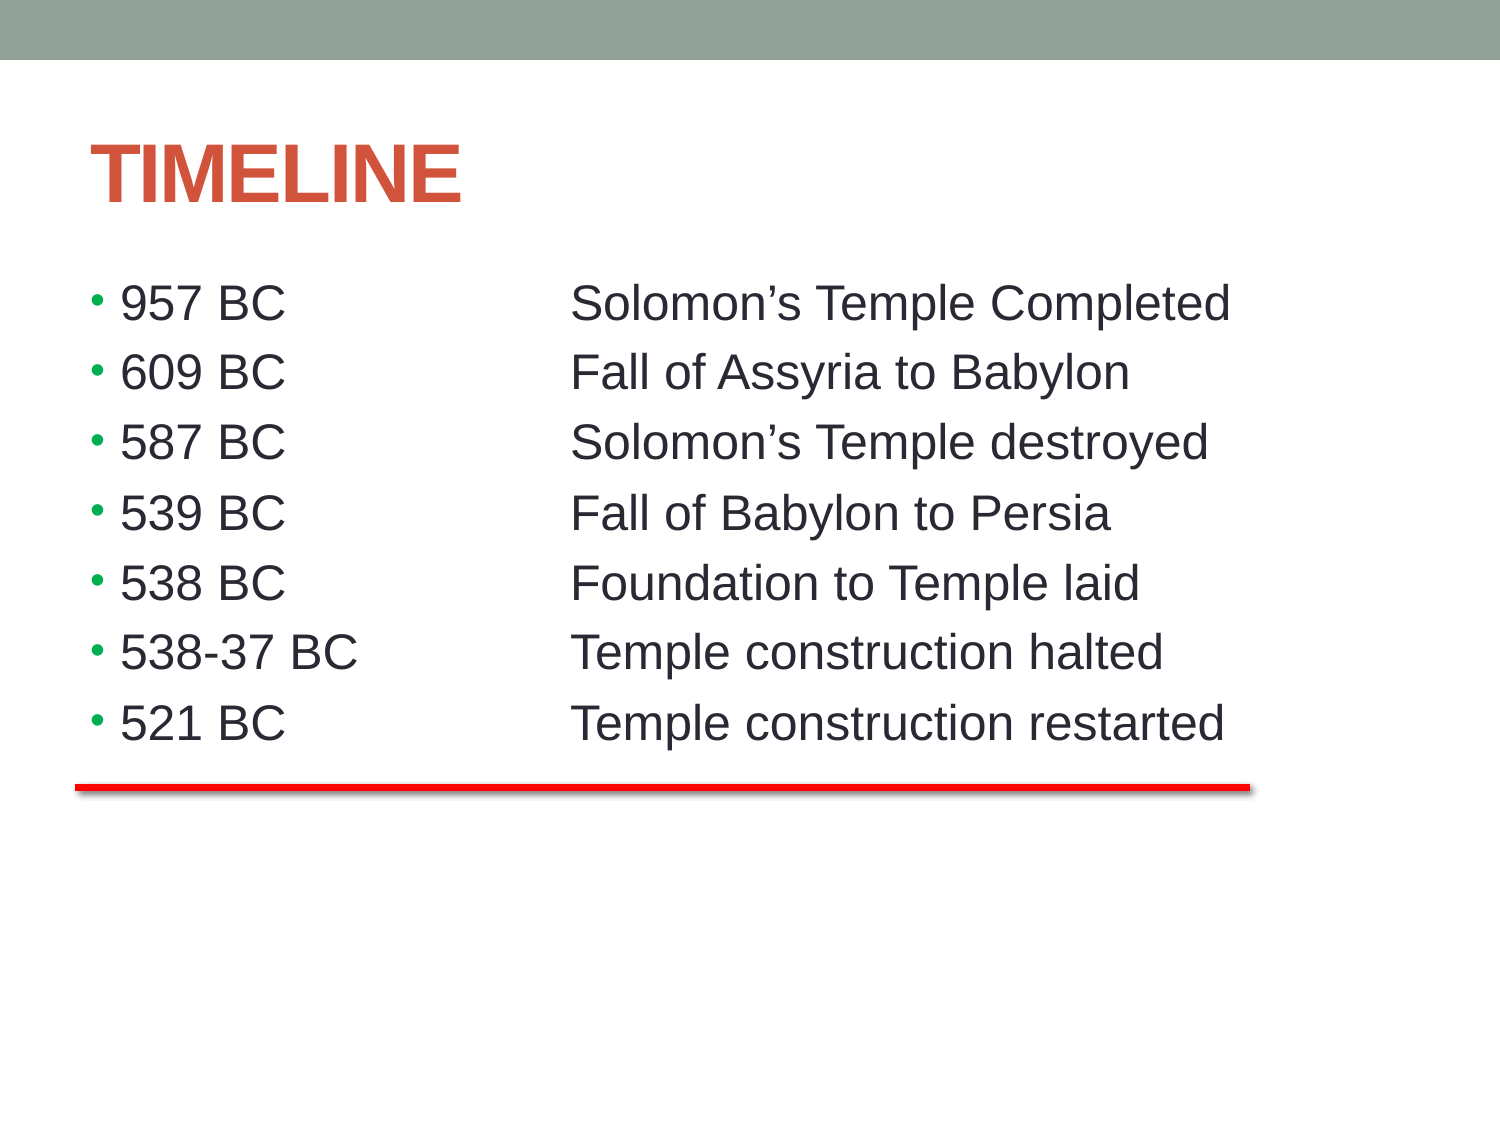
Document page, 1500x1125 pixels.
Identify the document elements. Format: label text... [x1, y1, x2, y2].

list 957 BC Solomon’s Temple Completed 609 BC Fall of Assyria to Babylon 587 BC Solomon’s Temple destroyed 539 BC Fall of Babylon to Persia 538 BC Foundation to Temple laid 538-37 BC Temple construction halted 521 BC Temple construction restarted [75, 262, 1425, 1063]
title TIMELINE [75, 87, 1425, 250]
